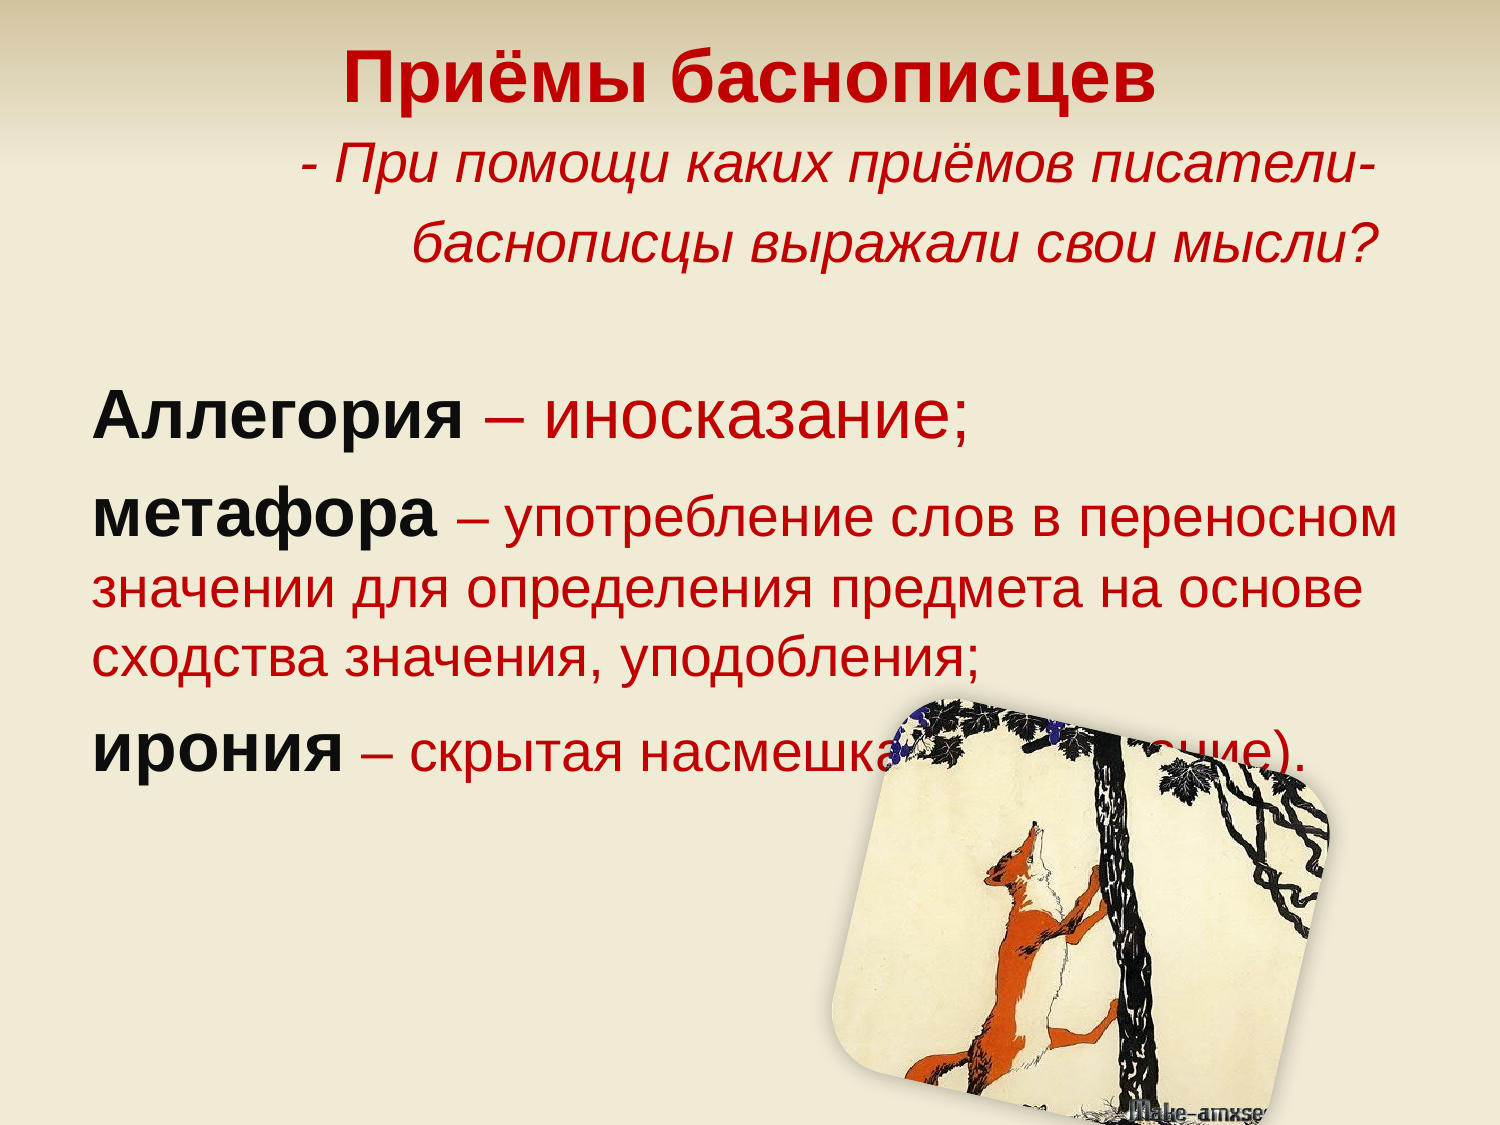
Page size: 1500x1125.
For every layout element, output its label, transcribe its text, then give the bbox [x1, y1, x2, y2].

picture [831, 698, 1330, 1125]
title Приёмы баснописцев [74, 0, 1426, 185]
list - При помощи каких приёмов писатели- баснописцы выражали свои мысли? Аллегория – иносказание; метафора – употребление слов в переносном значении для определения предмета на основе сходства значения, уподобления; ирония – скрытая насмешка, иносказание). [76, 37, 1427, 894]
